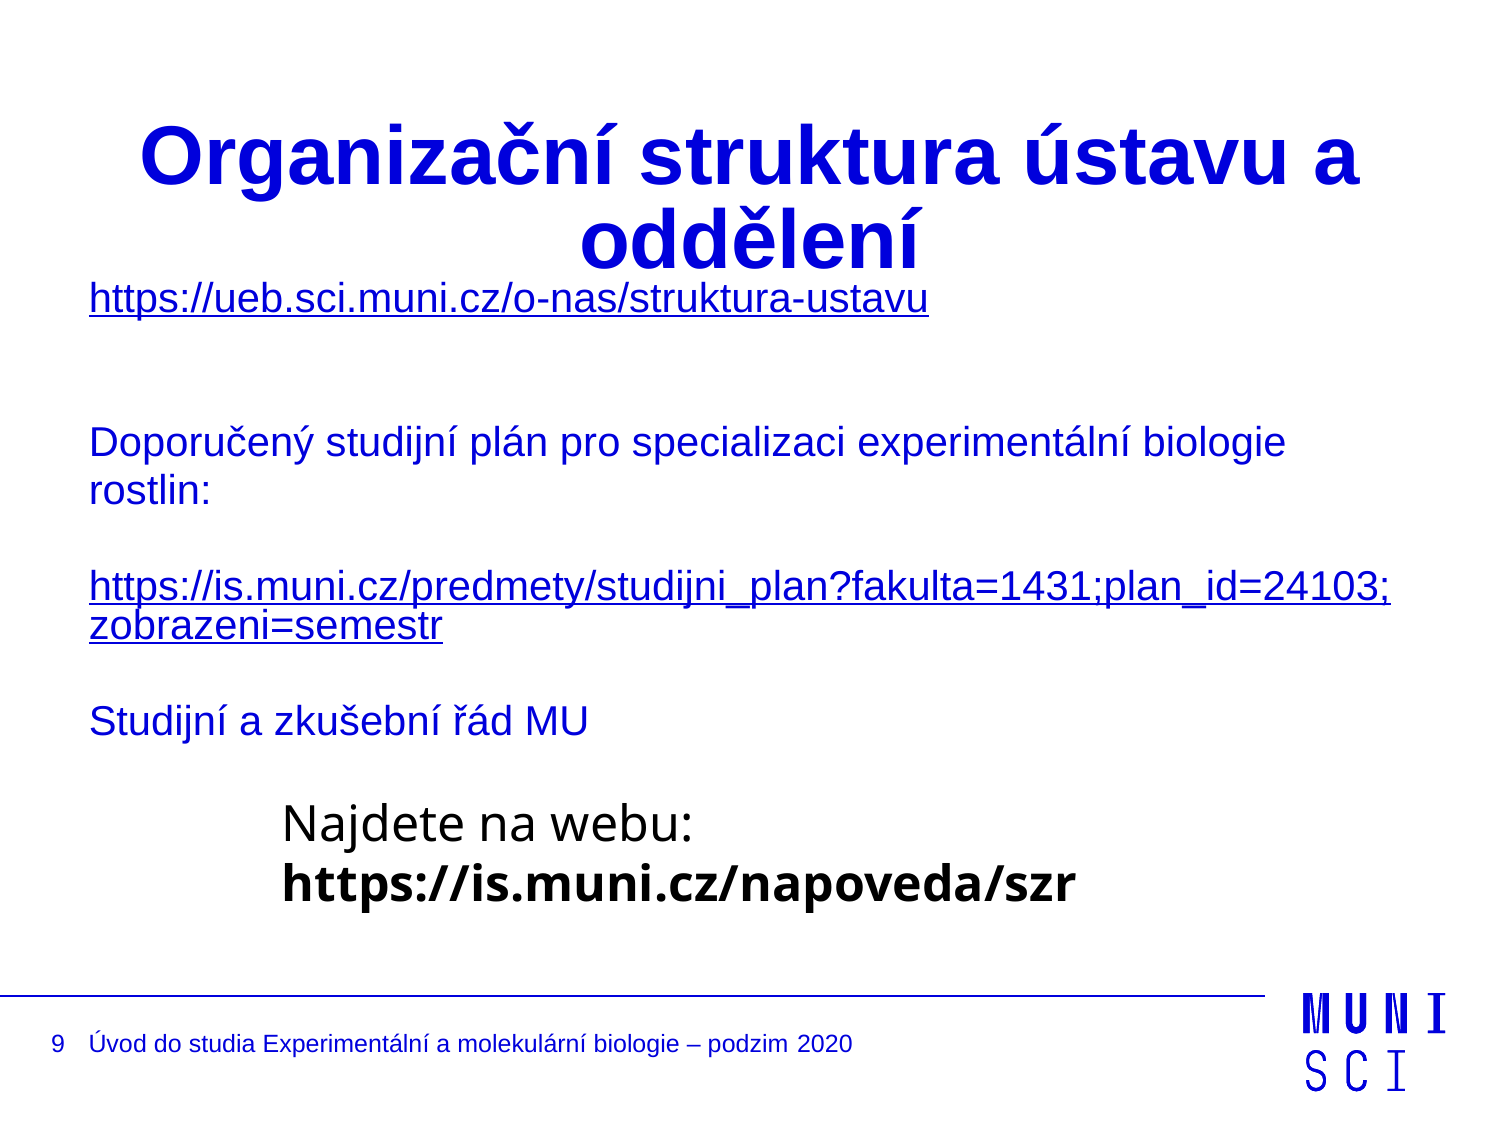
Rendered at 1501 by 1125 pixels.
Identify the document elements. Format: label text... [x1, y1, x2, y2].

text_box Najdete na webu: https://is.muni.cz/napoveda/szr [267, 783, 1358, 919]
footer Úvod do studia Experimentální a molekulární biologie – podzim 2020 [88, 1021, 1064, 1063]
title Organizační struktura ústavu a oddělení [88, 118, 1412, 193]
slide_number 9 [50, 1021, 82, 1063]
list https://ueb.sci.muni.cz/o-nas/struktura-ustavu Doporučený studijní plán pro specializaci experimentální biologie rostlin: https://is.muni.cz/predmety/studijni_plan?fakulta=1431;plan_id=24103;zobrazeni=semestr Studijní a zkušební řád MU [88, 273, 1412, 923]
